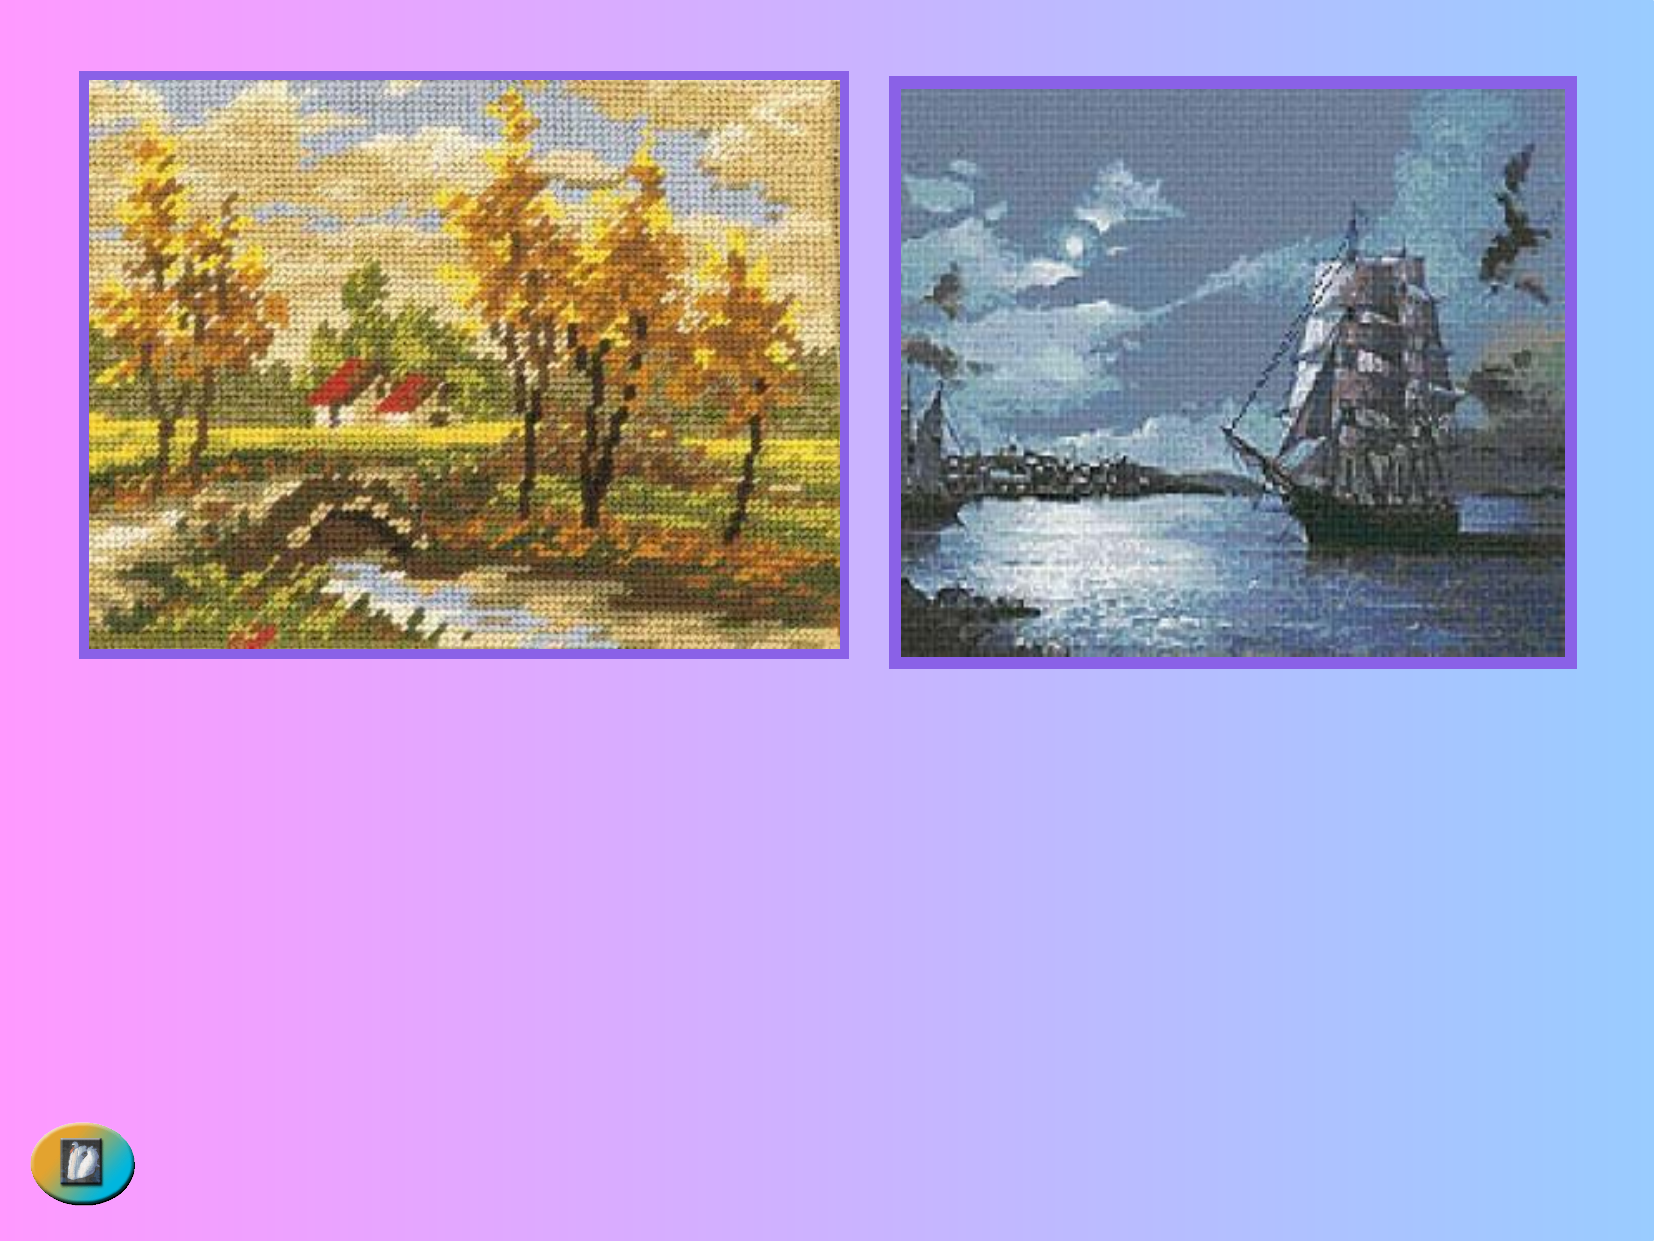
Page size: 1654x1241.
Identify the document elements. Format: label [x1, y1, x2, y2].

picture [900, 88, 1565, 657]
picture [88, 79, 841, 650]
picture [0, 1108, 137, 1241]
